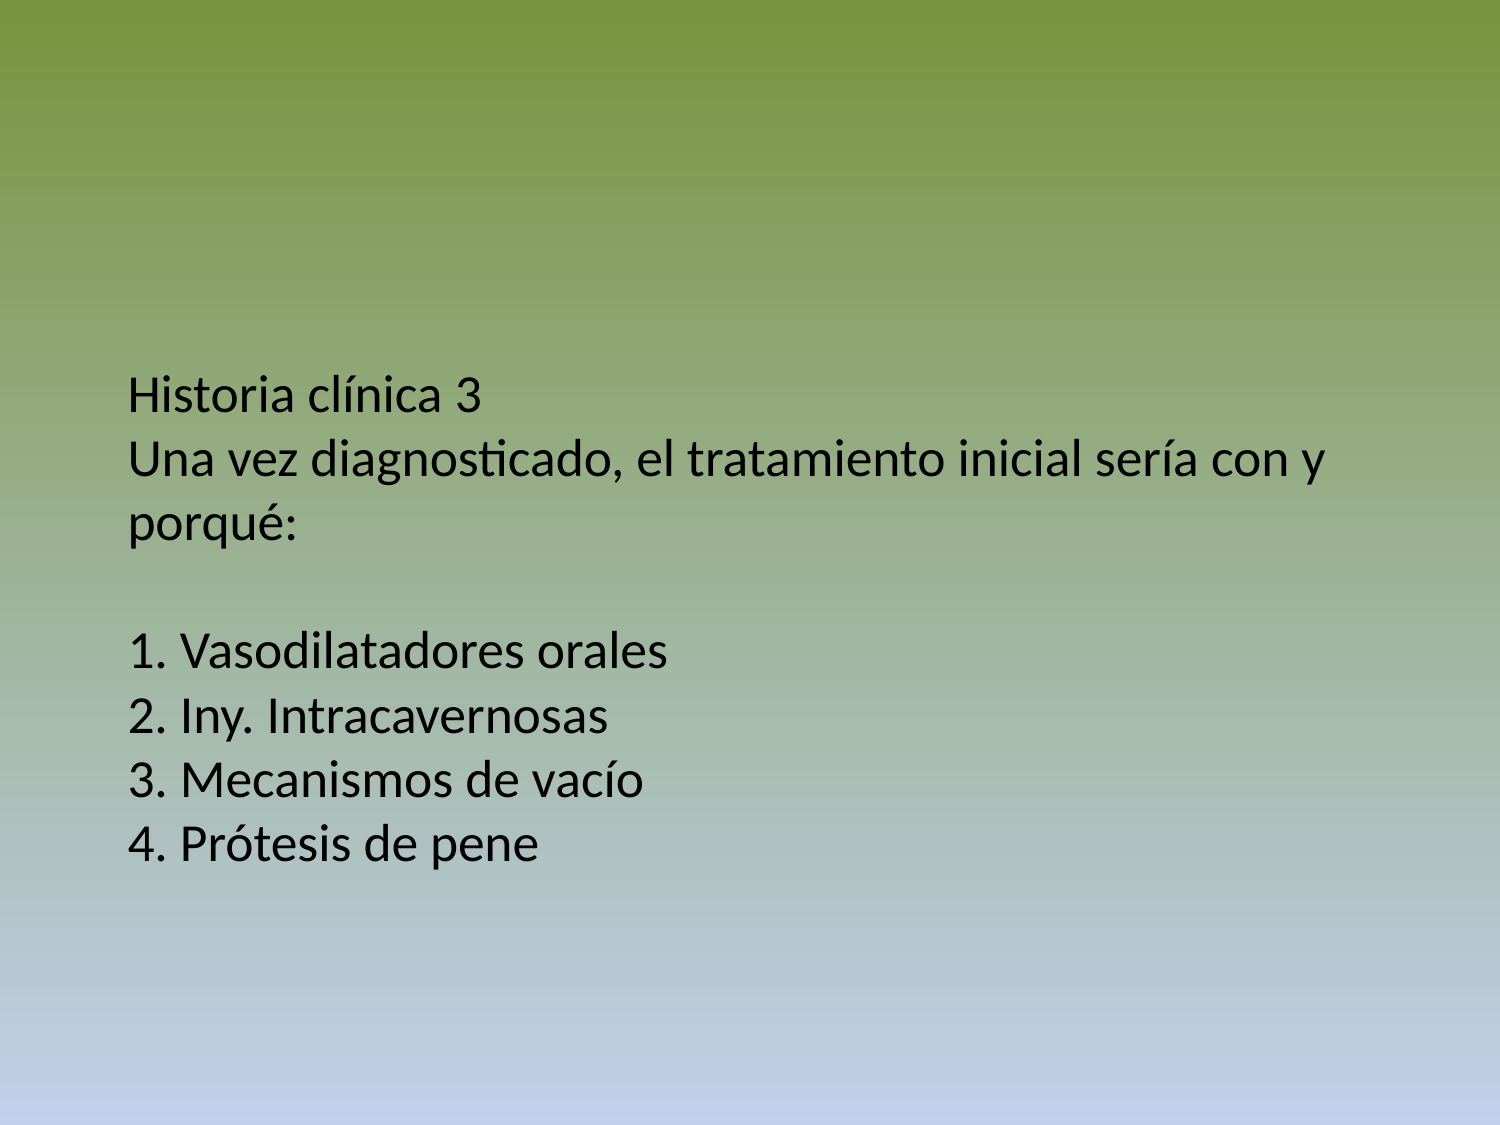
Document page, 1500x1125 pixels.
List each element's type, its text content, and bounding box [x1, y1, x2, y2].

title Historia clínica 3 Una vez diagnosticado, el tratamiento inicial sería con y porqué: 1. Vasodilatadores orales 2. Iny. Intracavernosas 3. Mecanismos de vacío 4. Prótesis de pene [112, 349, 1447, 882]
